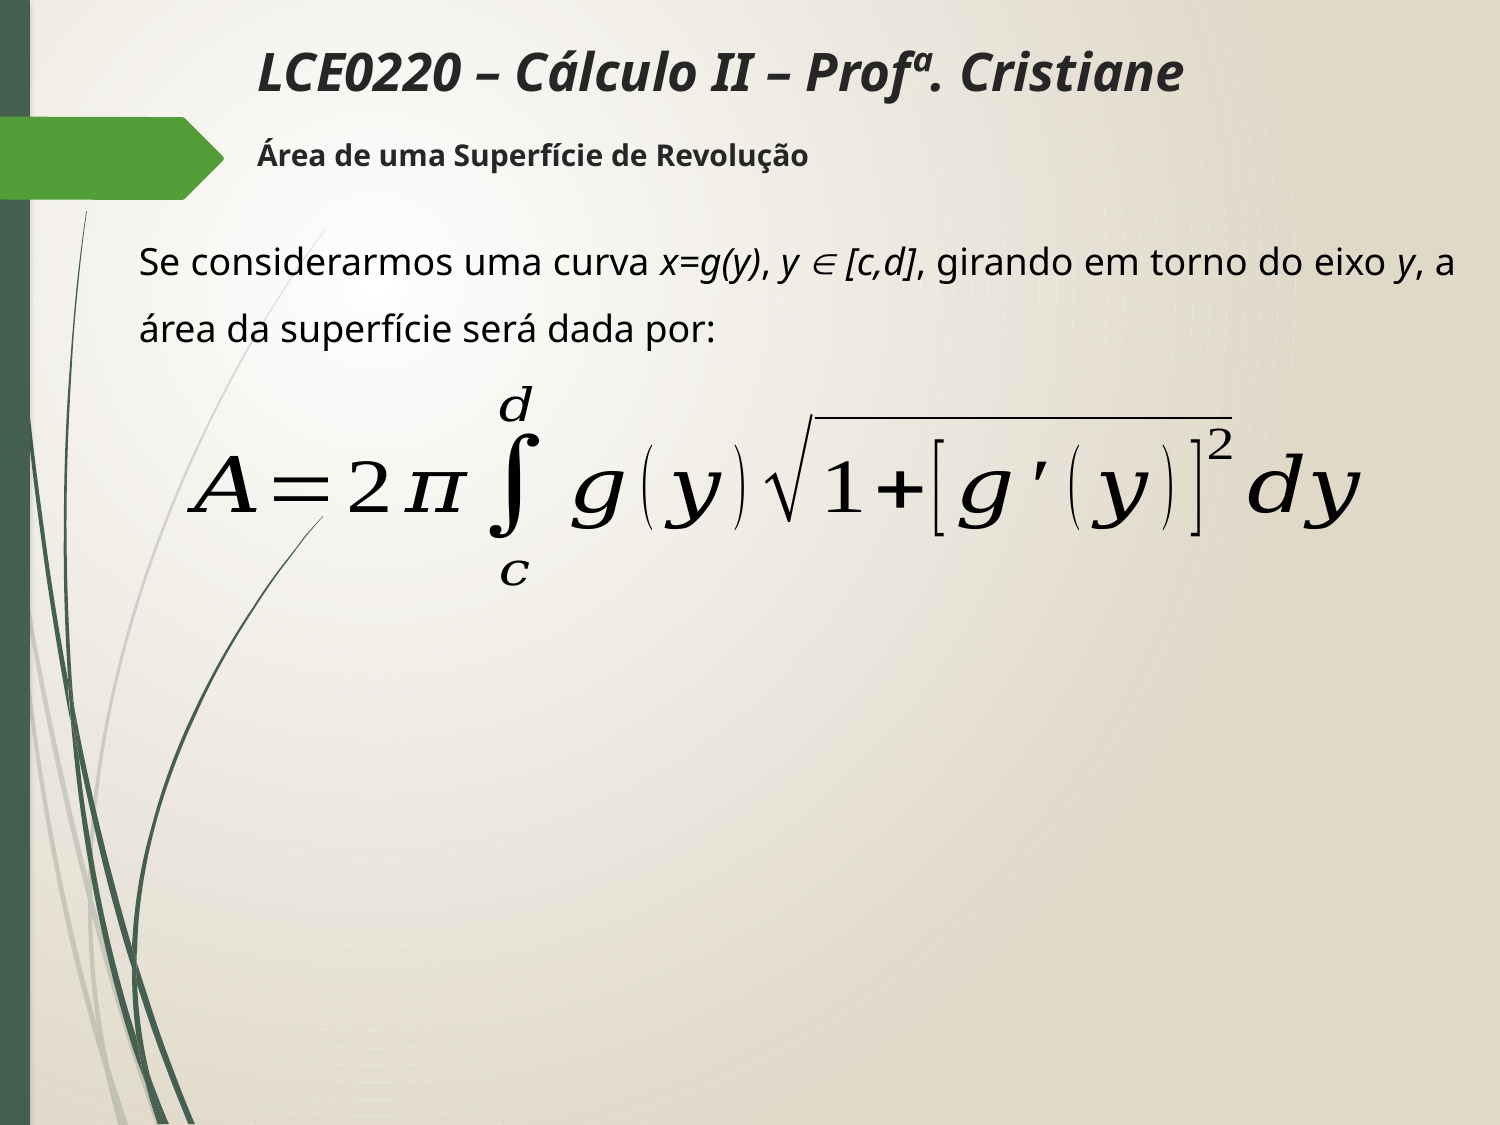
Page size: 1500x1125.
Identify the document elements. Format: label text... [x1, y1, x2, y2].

text_box LCE0220 – Cálculo II – Profª. Cristiane Área de uma Superfície de Revolução [242, 30, 1471, 182]
text_box Se considerarmos uma curva x=g(y), y  [c,d], girando em torno do eixo y, a área da superfície será dada por: [123, 208, 1471, 358]
